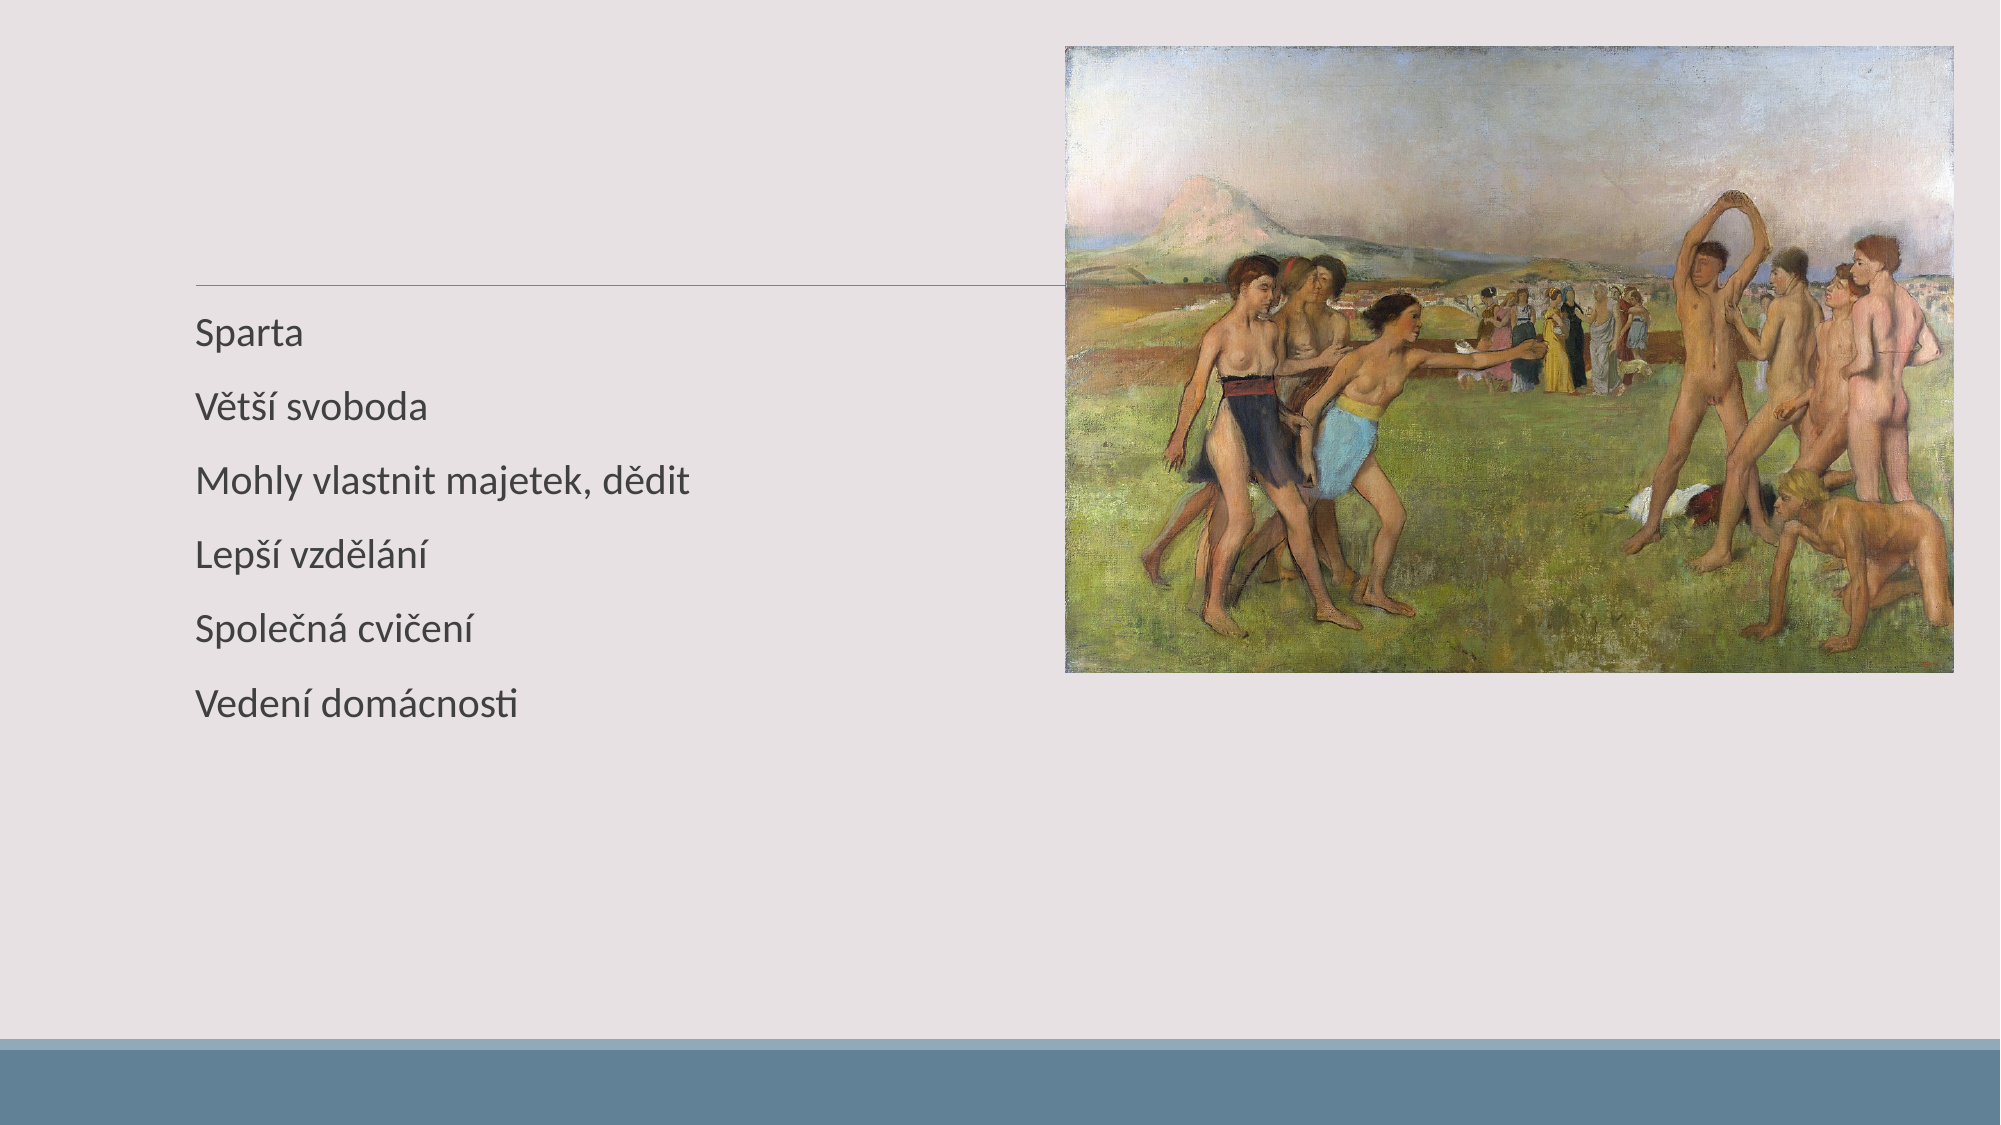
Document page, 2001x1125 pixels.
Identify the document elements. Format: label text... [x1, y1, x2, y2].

picture [1065, 46, 1955, 673]
list Sparta Větší svoboda Mohly vlastnit majetek, dědit Lepší vzdělání Společná cvičení Vedení domácnosti [180, 302, 1830, 963]
